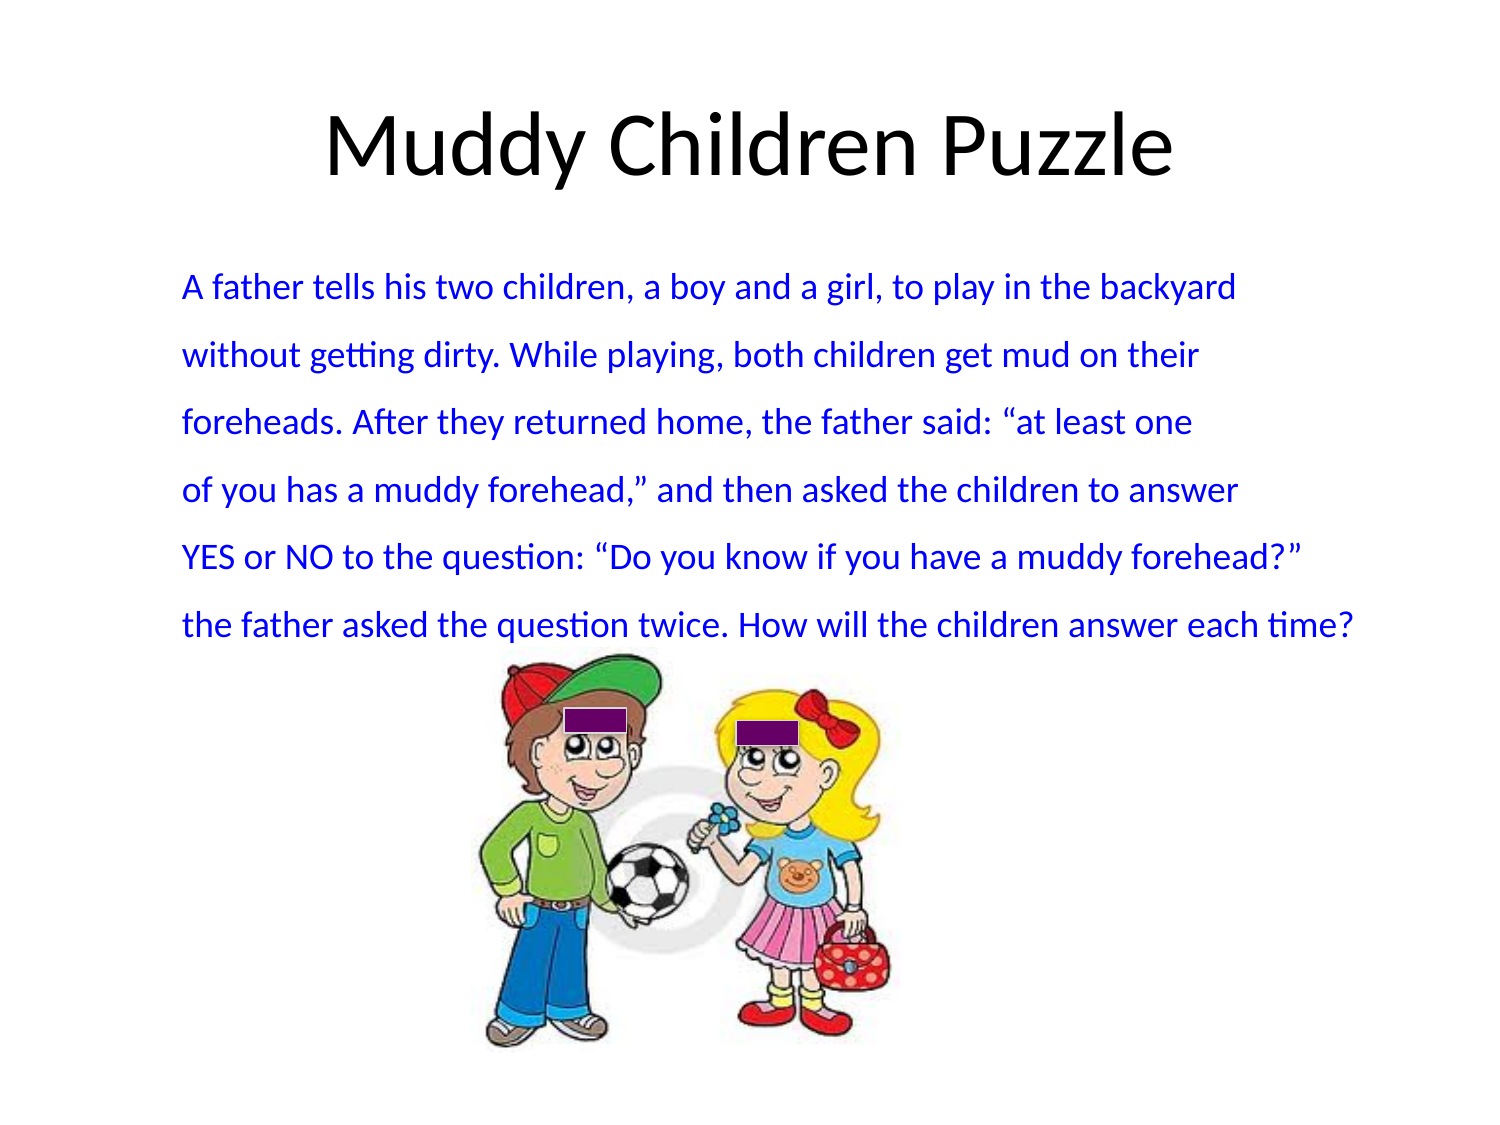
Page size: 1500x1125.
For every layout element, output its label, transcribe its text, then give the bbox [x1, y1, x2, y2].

picture [470, 647, 900, 1053]
text_box A father tells his two children, a boy and a girl, to play in the backyard without getting dirty. While playing, both children get mud on their foreheads. After they returned home, the father said: “at least one of you has a muddy forehead,” and then asked the children to answer YES or NO to the question: “Do you know if you have a muddy forehead?” the father asked the question twice. How will the children answer each time? [167, 232, 1372, 653]
title Muddy Children Puzzle [75, 45, 1425, 233]
